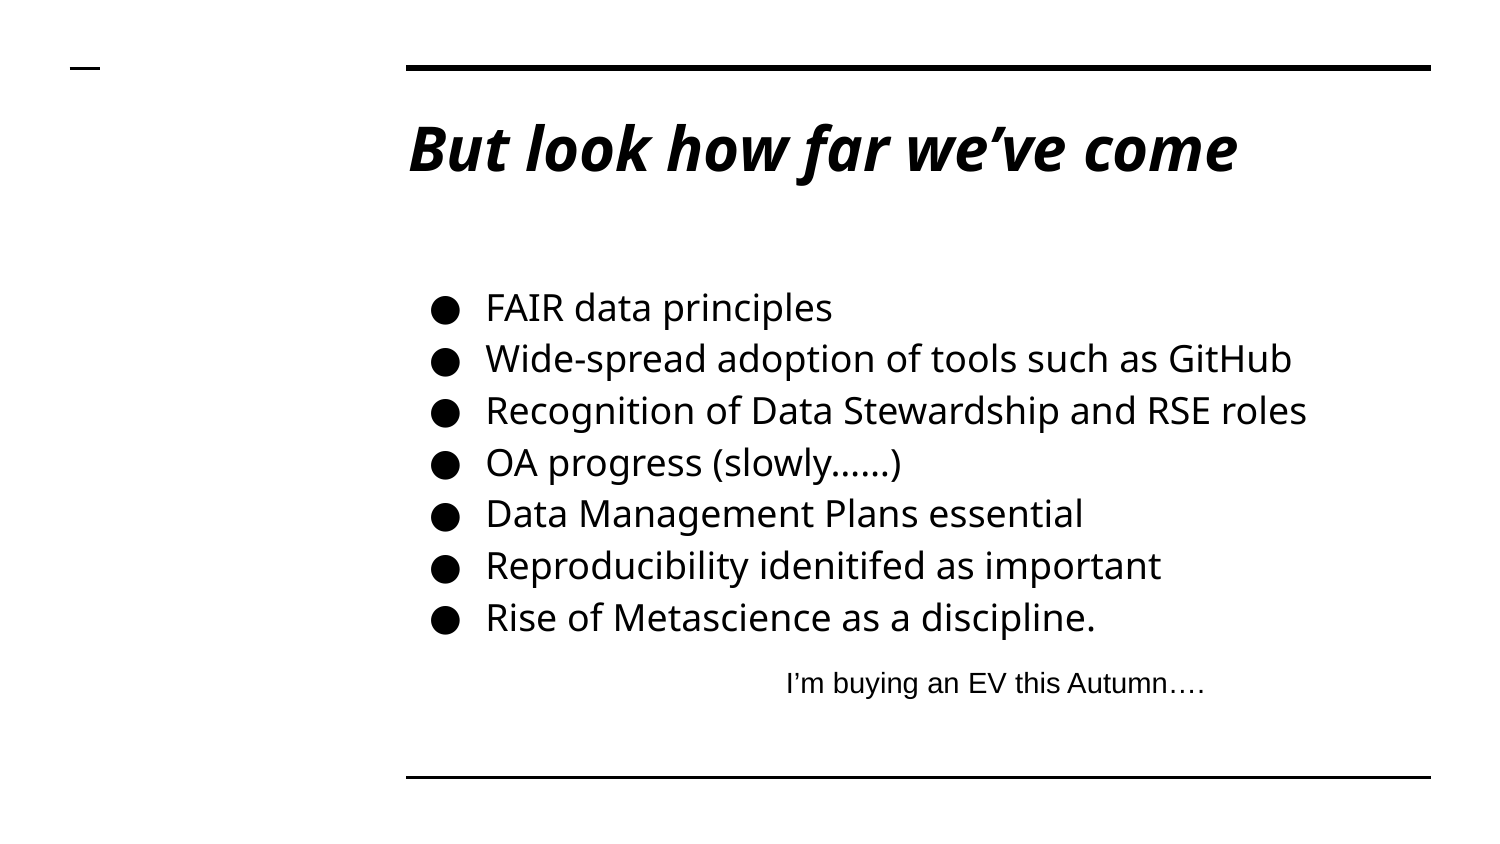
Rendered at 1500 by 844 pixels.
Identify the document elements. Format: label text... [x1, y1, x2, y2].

list FAIR data principles Wide-spread adoption of tools such as GitHub Recognition of Data Stewardship and RSE roles OA progress (slowly……) Data Management Plans essential Reproducibility idenitifed as important Rise of Metascience as a discipline. [395, 261, 1433, 657]
title But look how far we’ve come [393, 94, 1431, 199]
text_box I’m buying an EV this Autumn…. [770, 656, 1225, 707]
